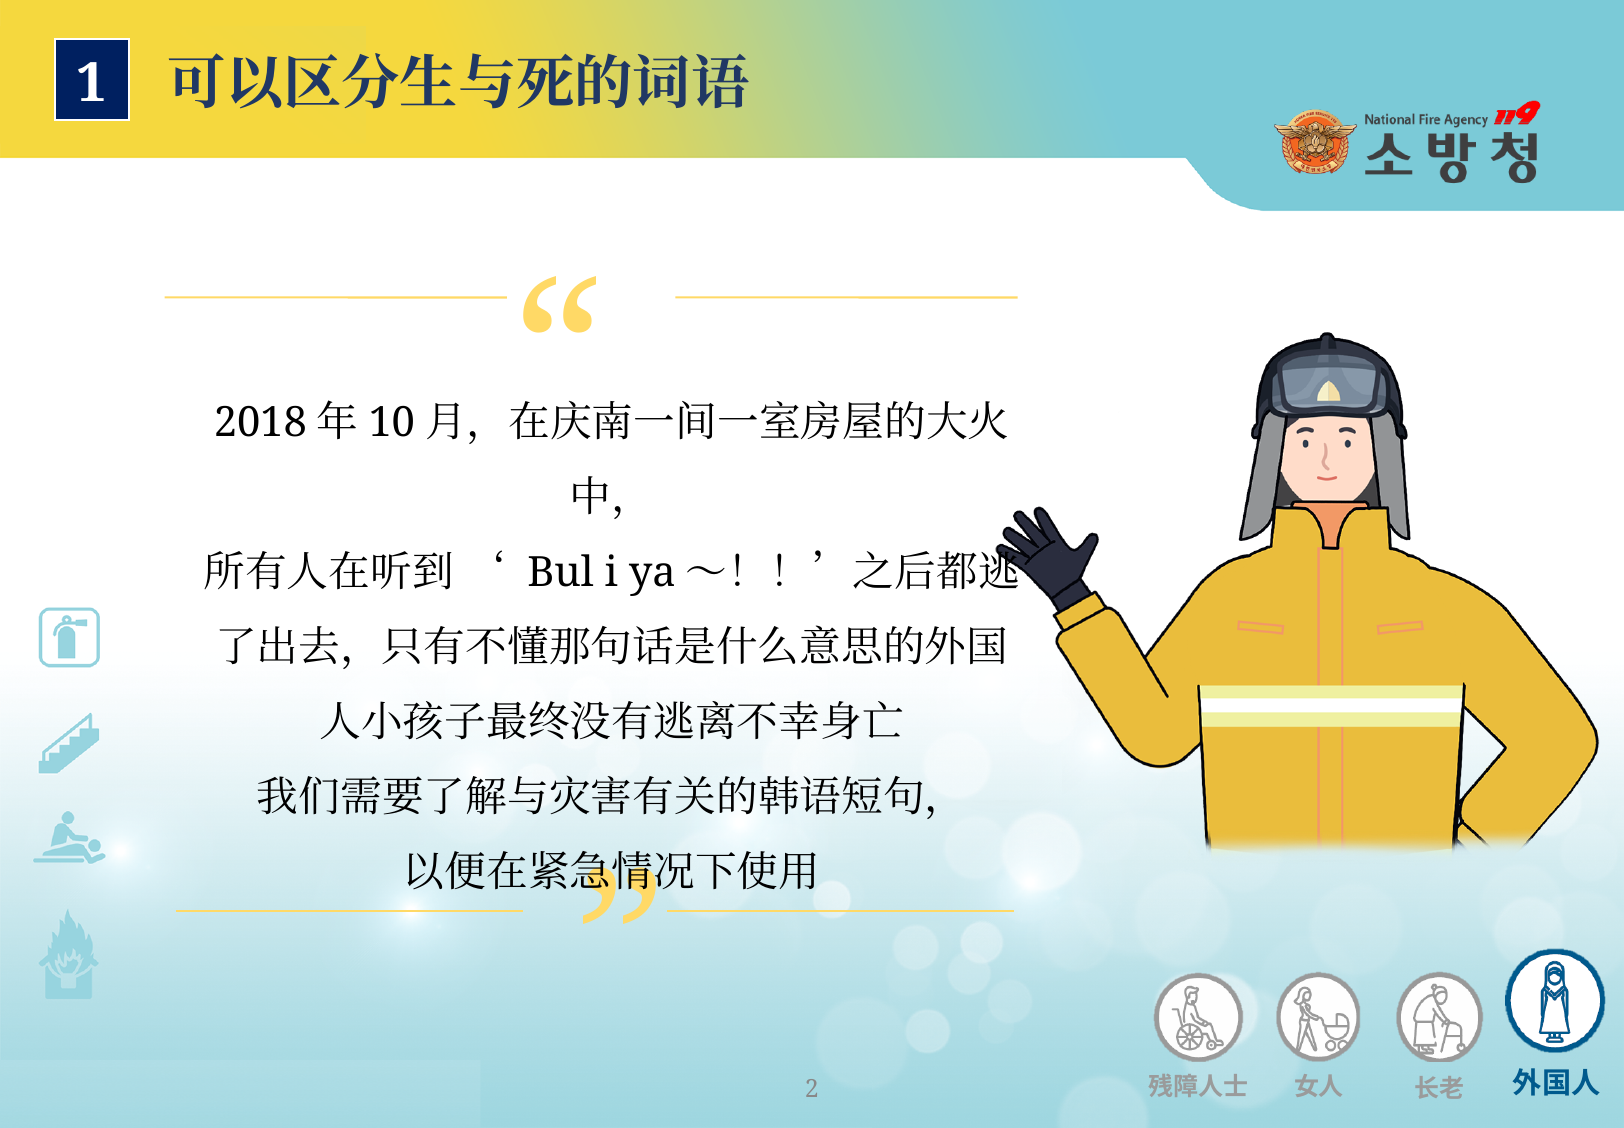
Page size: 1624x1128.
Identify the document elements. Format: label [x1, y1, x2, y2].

text_box [1150, 935, 1610, 1060]
text_box [164, 211, 1018, 470]
picture [0, 0, 1624, 1128]
text_box [175, 730, 1015, 989]
